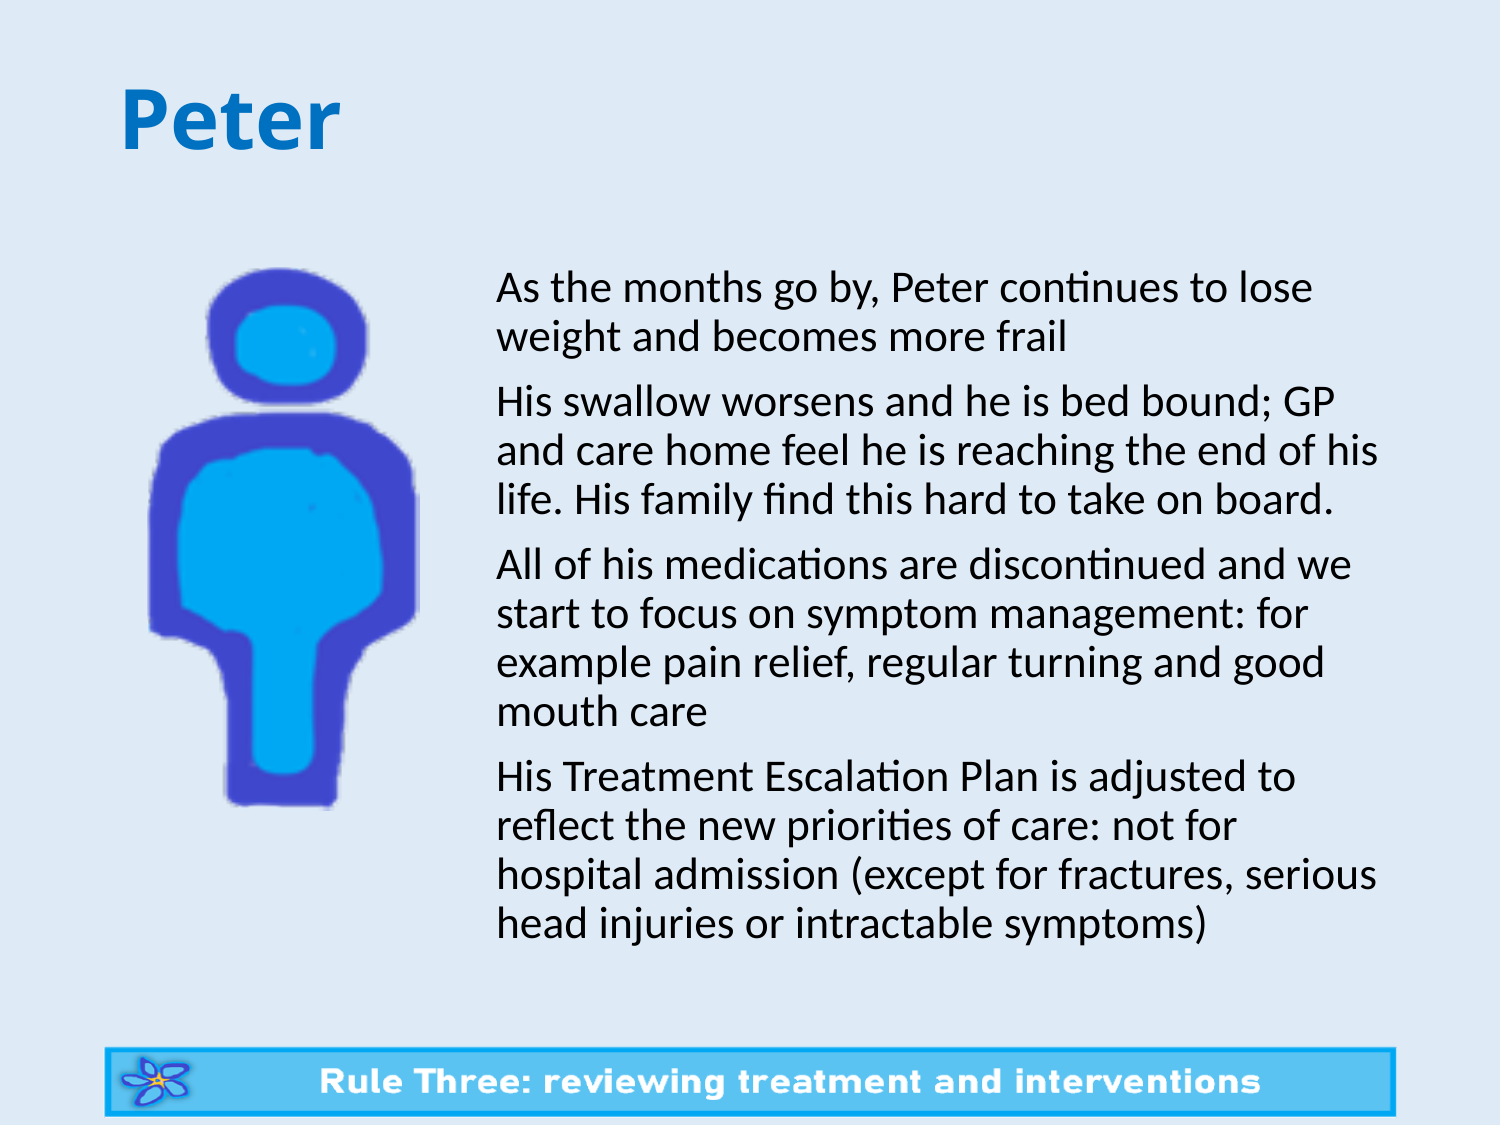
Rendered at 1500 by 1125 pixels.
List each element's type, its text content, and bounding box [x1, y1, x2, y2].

list As the months go by, Peter continues to lose weight and becomes more frail His swallow worsens and he is bed bound; GP and care home feel he is reaching the end of his life. His family find this hard to take on board. All of his medications are discontinued and we start to focus on symptom management: for example pain relief, regular turning and good mouth care His Treatment Escalation Plan is adjusted to reflect the new priorities of care: not for hospital admission (except for fractures, serious head injuries or intractable symptoms) [480, 255, 1400, 976]
title Peter [103, 59, 1397, 185]
picture [147, 267, 420, 811]
picture [103, 1046, 1397, 1118]
